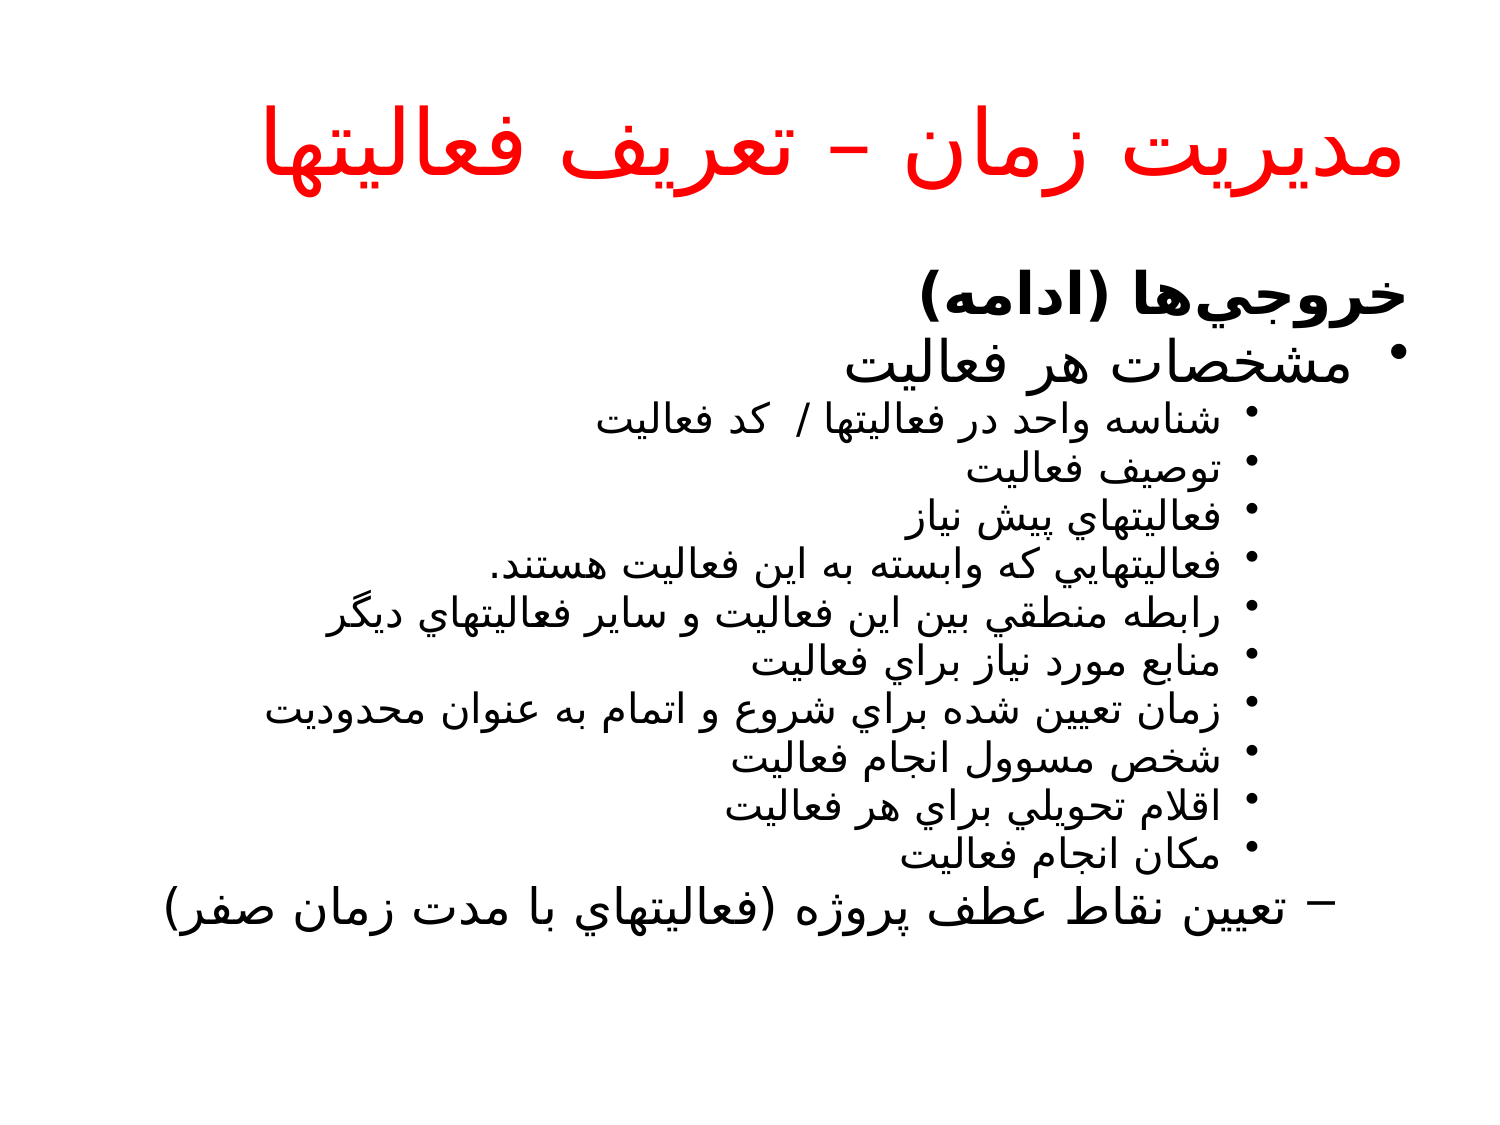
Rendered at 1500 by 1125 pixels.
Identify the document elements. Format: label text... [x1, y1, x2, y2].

list خروجي‌ها (ادامه) مشخصات هر فعاليت شناسه واحد در فعاليتها / کد فعاليت توصيف فعاليت فعاليتهاي پيش نياز فعاليتهايي که وابسته به اين فعاليت هستند. رابطه منطقي بين اين فعاليت و ساير فعاليتهاي ديگر منابع مورد نياز براي فعاليت زمان تعيين شده براي شروع و اتمام به عنوان محدوديت شخص مسوول انجام فعاليت اقلام تحويلي براي هر فعاليت مکان انجام فعاليت تعيين نقاط عطف پروژه (فعاليتهاي با مدت زمان صفر) [74, 262, 1426, 1006]
title مديريت زمان – تعريف فعاليتها [74, 44, 1426, 233]
